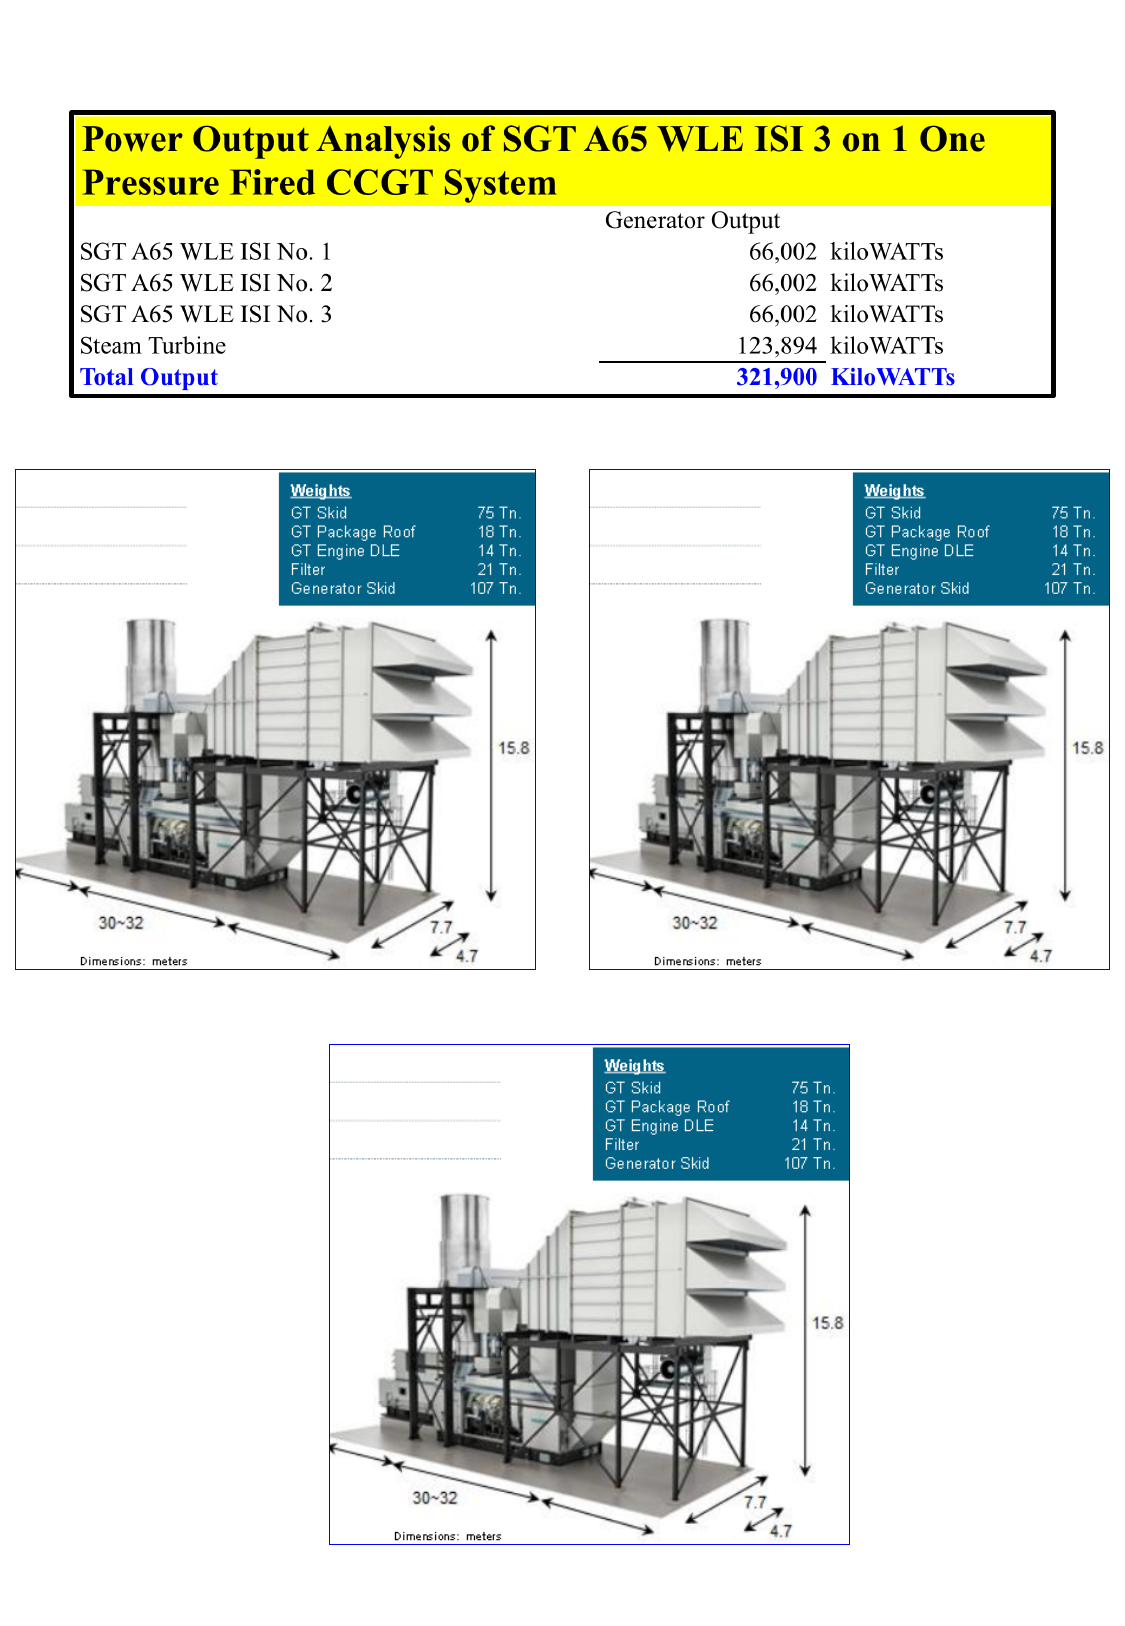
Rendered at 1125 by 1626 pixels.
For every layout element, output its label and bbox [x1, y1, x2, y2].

picture [892, 545, 899, 556]
picture [632, 1120, 639, 1131]
picture [391, 545, 398, 556]
picture [685, 1120, 690, 1131]
picture [705, 1120, 712, 1131]
picture [965, 545, 972, 556]
picture [945, 545, 950, 556]
picture [318, 545, 325, 556]
picture [589, 469, 1110, 970]
picture [329, 1044, 850, 1545]
picture [606, 1139, 611, 1149]
picture [604, 1060, 665, 1074]
picture [866, 564, 871, 574]
picture [864, 485, 925, 499]
picture [73, 114, 1052, 394]
picture [292, 564, 297, 574]
picture [371, 545, 376, 556]
picture [15, 469, 536, 970]
picture [290, 485, 351, 499]
